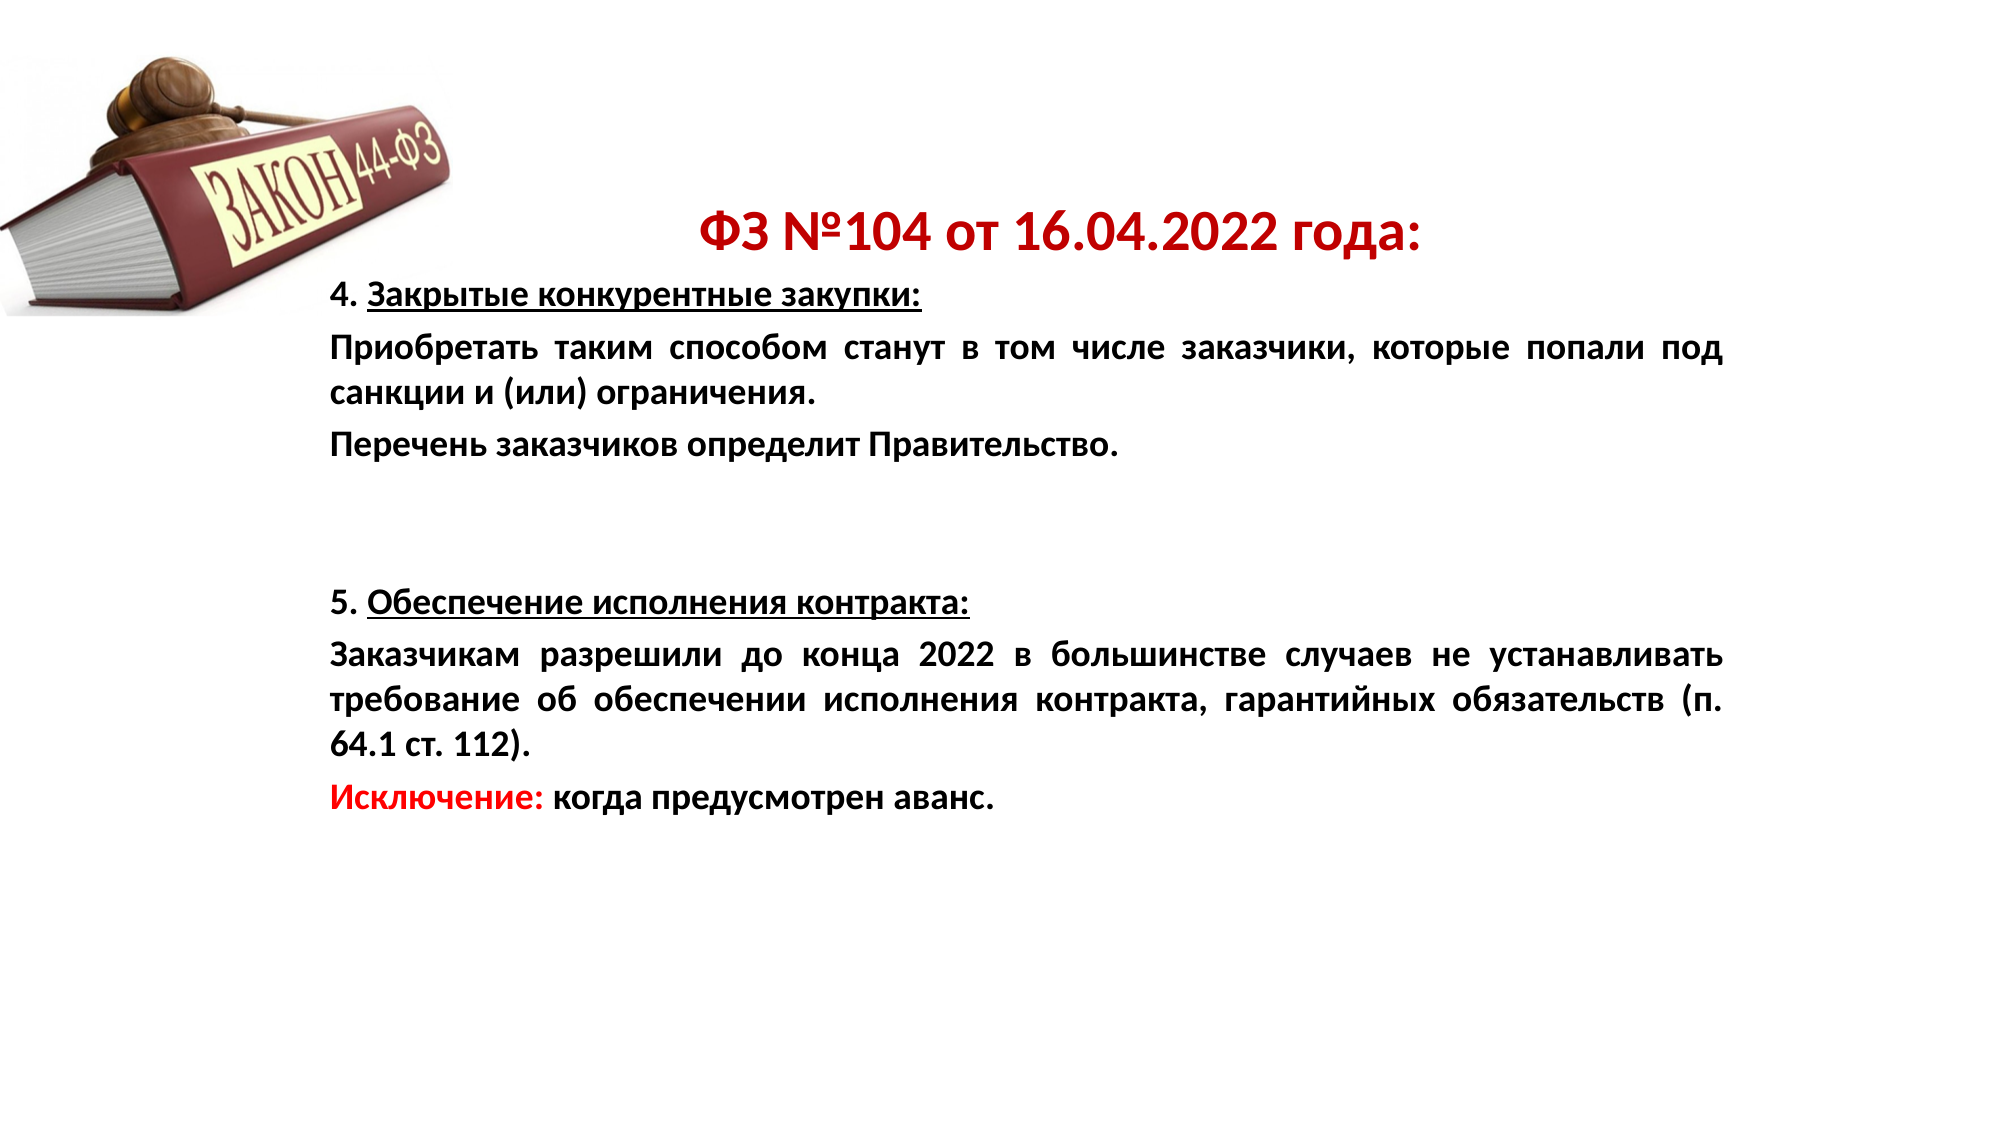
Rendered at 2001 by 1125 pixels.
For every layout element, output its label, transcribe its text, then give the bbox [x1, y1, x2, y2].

list ФЗ №104 от 16.04.2022 года: 4. Закрытые конкурентные закупки: Приобретать таким способом станут в том числе заказчики, которые попали под санкции и (или) ограничения. Перечень заказчиков определит Правительство. 5. Обеспечение исполнения контракта: Заказчикам разрешили до конца 2022 в большинстве случаев не устанавливать требование об обеспечении исполнения контракта, гарантийных обязательств (п. 64.1 ст. 112). Исключение: когда предусмотрен аванс. [314, 184, 1740, 1094]
picture [0, 0, 454, 373]
